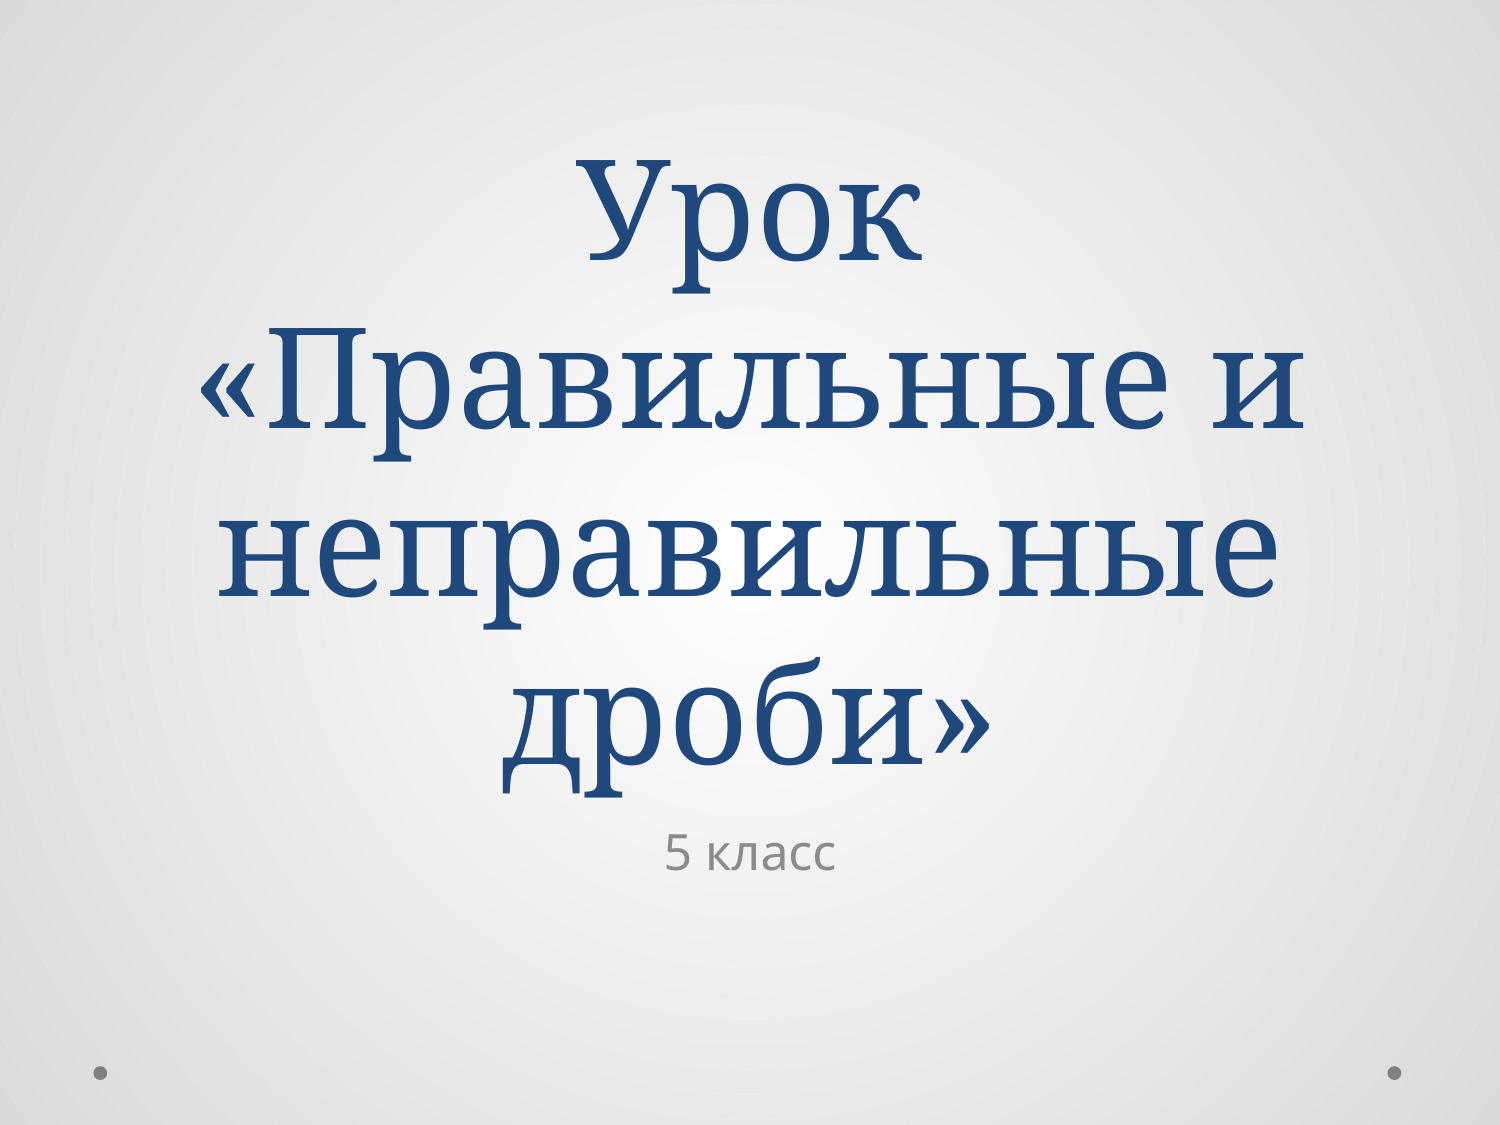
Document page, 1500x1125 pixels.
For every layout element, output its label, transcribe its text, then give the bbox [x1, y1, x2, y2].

subtitle 5 класс [225, 812, 1275, 1013]
title Урок «Правильные и неправильные дроби» [112, 99, 1388, 800]
